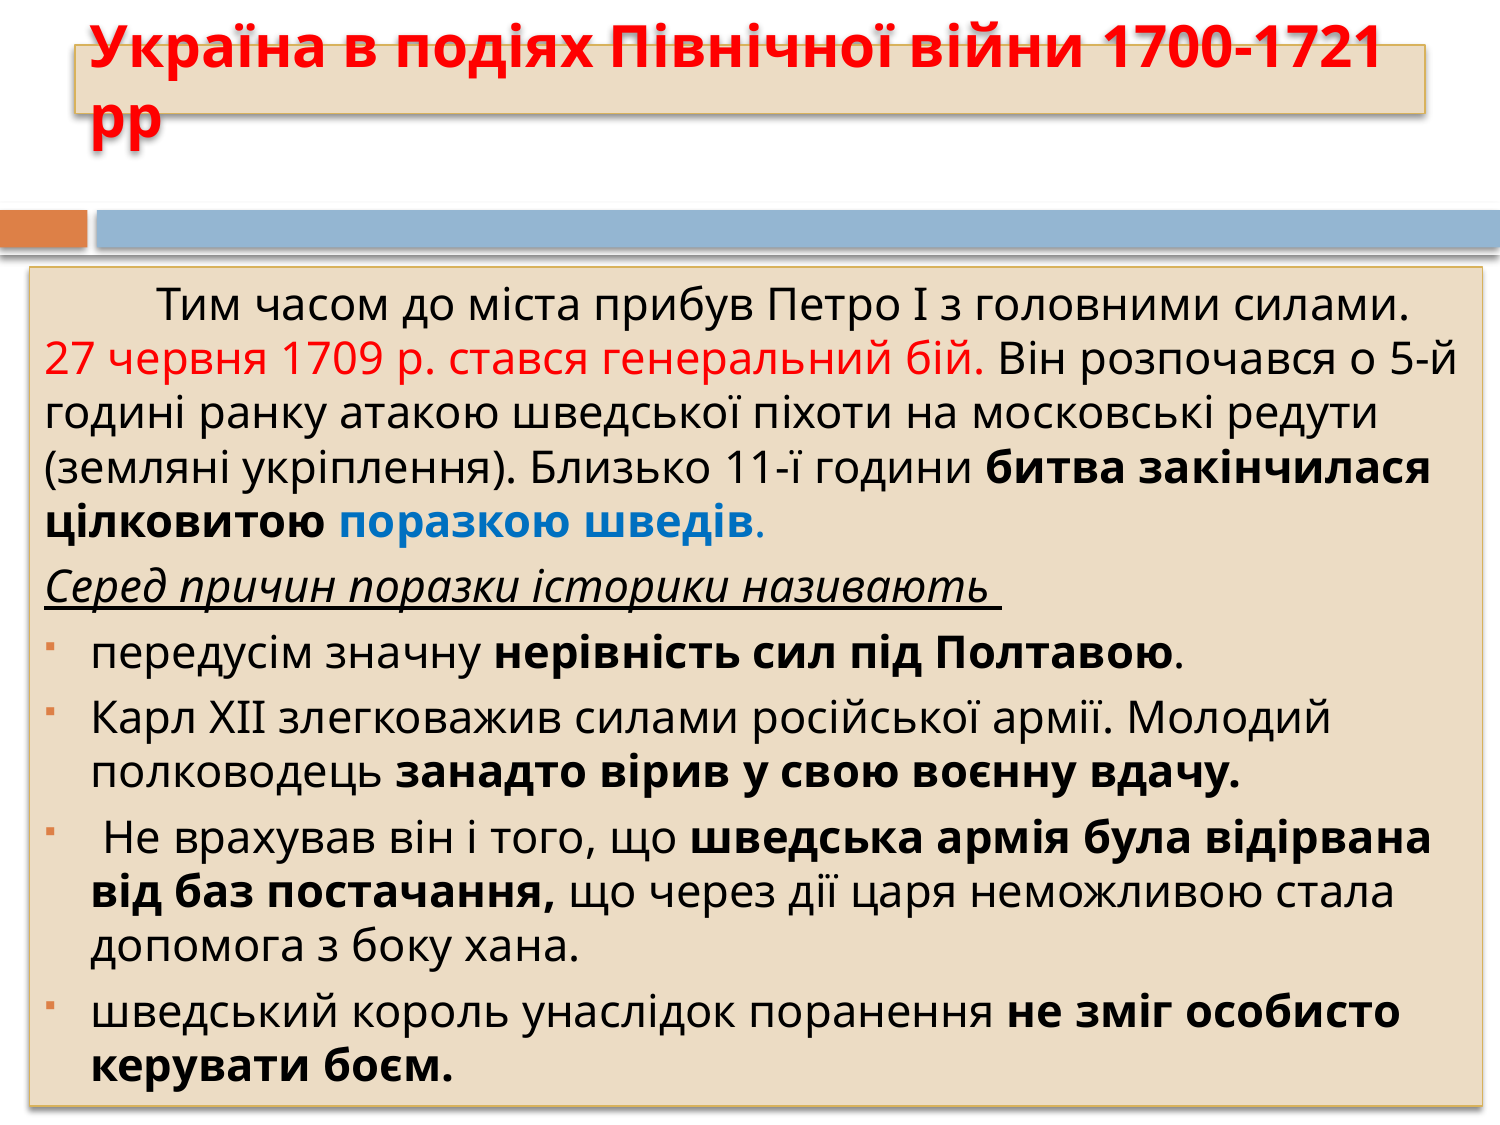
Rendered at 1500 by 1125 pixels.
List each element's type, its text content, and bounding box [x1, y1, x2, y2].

list Тим часом до міста прибув Петро I з головними силами. 27 червня 1709 р. стався генеральний бій. Він розпочався о 5-й годині ранку атакою шведської піхоти на московські редути (земляні укріплення). Близько 11-ї години битва закінчилася цілковитою поразкою шведів. Серед причин поразки історики називають передусім значну нерівність сил під Полтавою. Карл XII злегковажив силами російської армії. Молодий полководець занадто вірив у свою воєнну вдачу. Не врахував він і того, що шведська армія була відірвана від баз постачання, що через дії царя неможливою стала допомога з боку хана. шведський король унаслідок поранення не зміг особисто керувати боєм. [29, 266, 1483, 1107]
title Україна в подіях Північної війни 1700-1721 рр [74, 44, 1426, 114]
